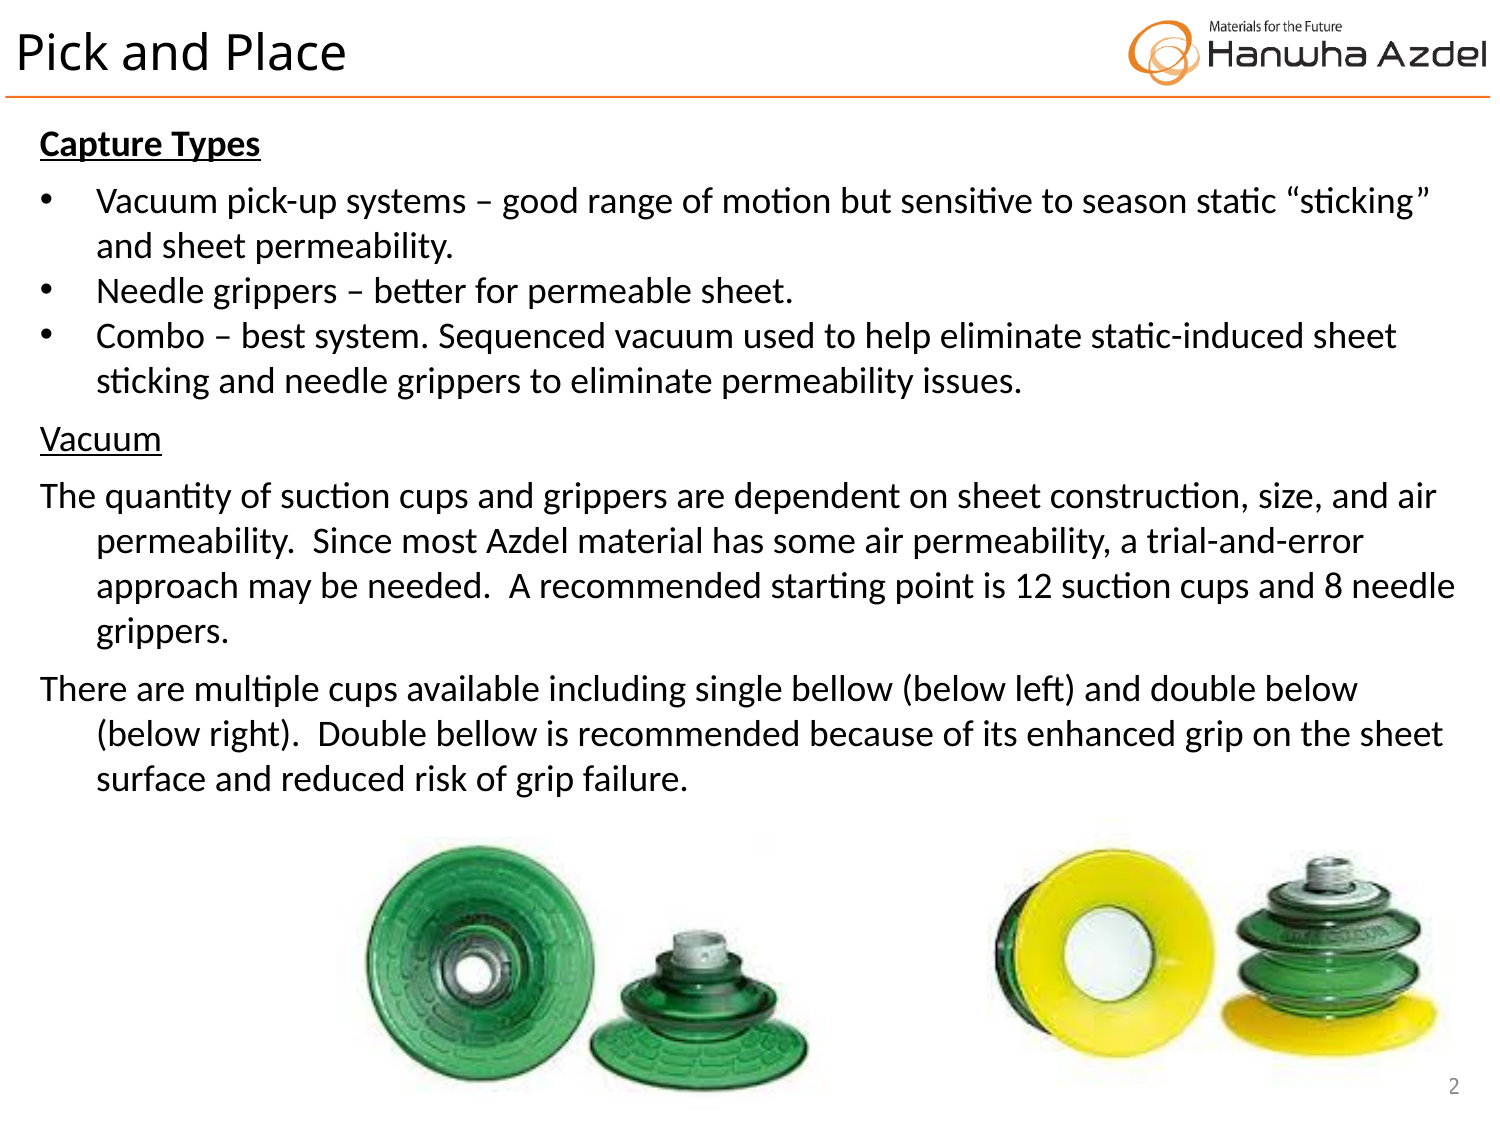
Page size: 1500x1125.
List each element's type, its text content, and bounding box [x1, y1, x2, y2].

picture [1126, 16, 1491, 89]
picture [337, 837, 838, 1113]
picture [987, 817, 1451, 1101]
text_box Capture Types Vacuum pick-up systems – good range of motion but sensitive to season static “sticking” and sheet permeability. Needle grippers – better for permeable sheet. Combo – best system. Sequenced vacuum used to help eliminate static-induced sheet sticking and needle grippers to eliminate permeability issues. Vacuum The quantity of suction cups and grippers are dependent on sheet construction, size, and air permeability. Since most Azdel material has some air permeability, a trial-and-error approach may be needed. A recommended starting point is 12 suction cups and 8 needle grippers. There are multiple cups available including single bellow (below left) and double below (below right). Double bellow is recommended because of its enhanced grip on the sheet surface and reduced risk of grip failure. [24, 111, 1488, 800]
slide_number 12 [1125, 1054, 1475, 1115]
list Pick and Place [0, 13, 1126, 95]
